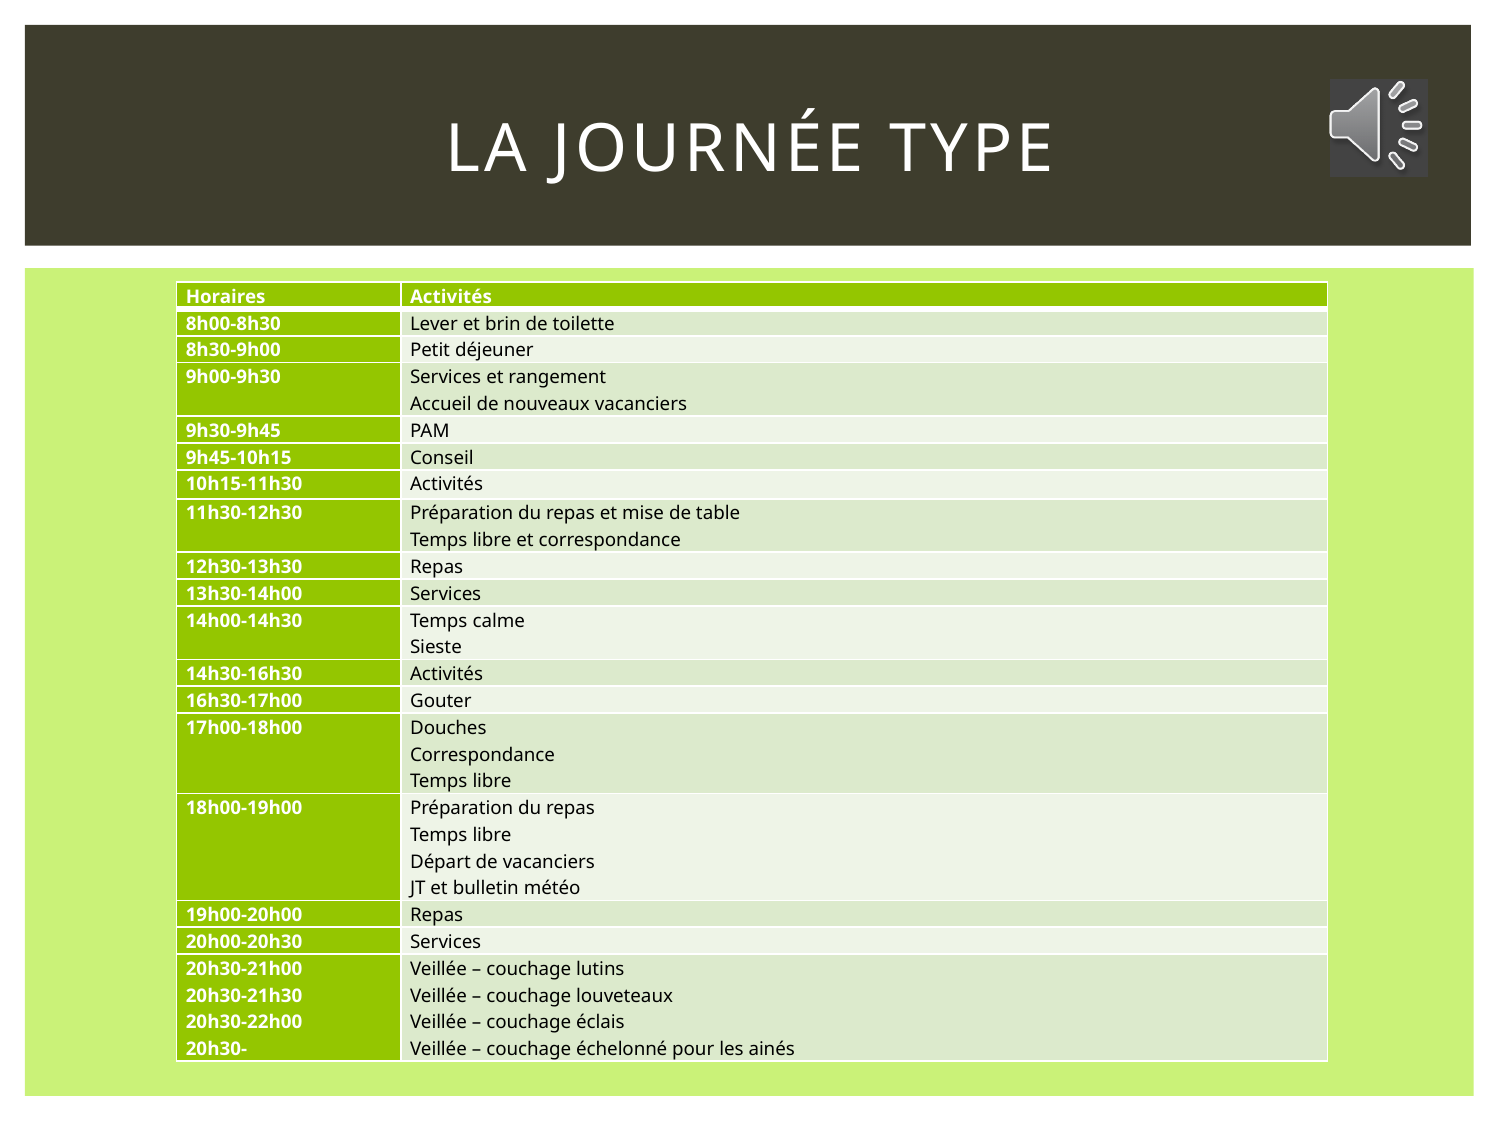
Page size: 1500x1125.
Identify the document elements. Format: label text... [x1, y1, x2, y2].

table_cell PAM [402, 417, 1327, 442]
table_cell Services et rangement Accueil de nouveaux vacanciers [402, 363, 1327, 415]
table_cell 12h30-13h30 [177, 553, 400, 578]
table_cell Activités [402, 471, 1327, 498]
table_cell 14h30-16h30 [177, 660, 400, 685]
table_cell 8h00-8h30 [177, 312, 400, 335]
table_cell 8h30-9h00 [177, 337, 400, 362]
table_cell Activités [402, 660, 1327, 685]
title La journée Type [62, 58, 1438, 232]
table_cell Petit déjeuner [402, 337, 1327, 362]
table_cell Temps calme Sieste [402, 607, 1327, 659]
table_cell 11h30-12h30 [177, 500, 400, 551]
table_cell Gouter [402, 687, 1327, 712]
table_header Horaires [177, 283, 400, 306]
table_cell Services [402, 580, 1327, 605]
table_cell Lever et brin de toilette [402, 312, 1327, 335]
table_cell Repas [402, 553, 1327, 578]
table_cell Préparation du repas et mise de table Temps libre et correspondance [402, 500, 1327, 551]
table_cell Services [402, 928, 1327, 953]
table_cell 16h30-17h00 [177, 687, 400, 712]
table_cell Douches Correspondance Temps libre [402, 714, 1327, 793]
table_cell 10h15-11h30 [177, 471, 400, 498]
table_cell Veillée – couchage lutins Veillée – couchage louveteaux Veillée – couchage éclais Veillée – couchage échelonné pour les ainés [402, 955, 1327, 1060]
table_cell 20h00-20h30 [177, 928, 400, 953]
table_cell 18h00-19h00 [177, 794, 400, 900]
picture [1328, 77, 1430, 179]
table_cell 13h30-14h00 [177, 580, 400, 605]
table_cell 19h00-20h00 [177, 901, 400, 926]
table_cell 17h00-18h00 [177, 714, 400, 793]
table_cell 9h30-9h45 [177, 417, 400, 442]
table_header Activités [402, 283, 1327, 306]
table_cell 9h45-10h15 [177, 444, 400, 469]
table_cell Préparation du repas Temps libre Départ de vacanciers JT et bulletin météo [402, 794, 1327, 900]
table_cell Conseil [402, 444, 1327, 469]
table_cell Repas [402, 901, 1327, 926]
table_cell 9h00-9h30 [177, 363, 400, 415]
table_cell 14h00-14h30 [177, 607, 400, 659]
table_cell 20h30-21h00 20h30-21h30 20h30-22h00 20h30- [177, 955, 400, 1060]
